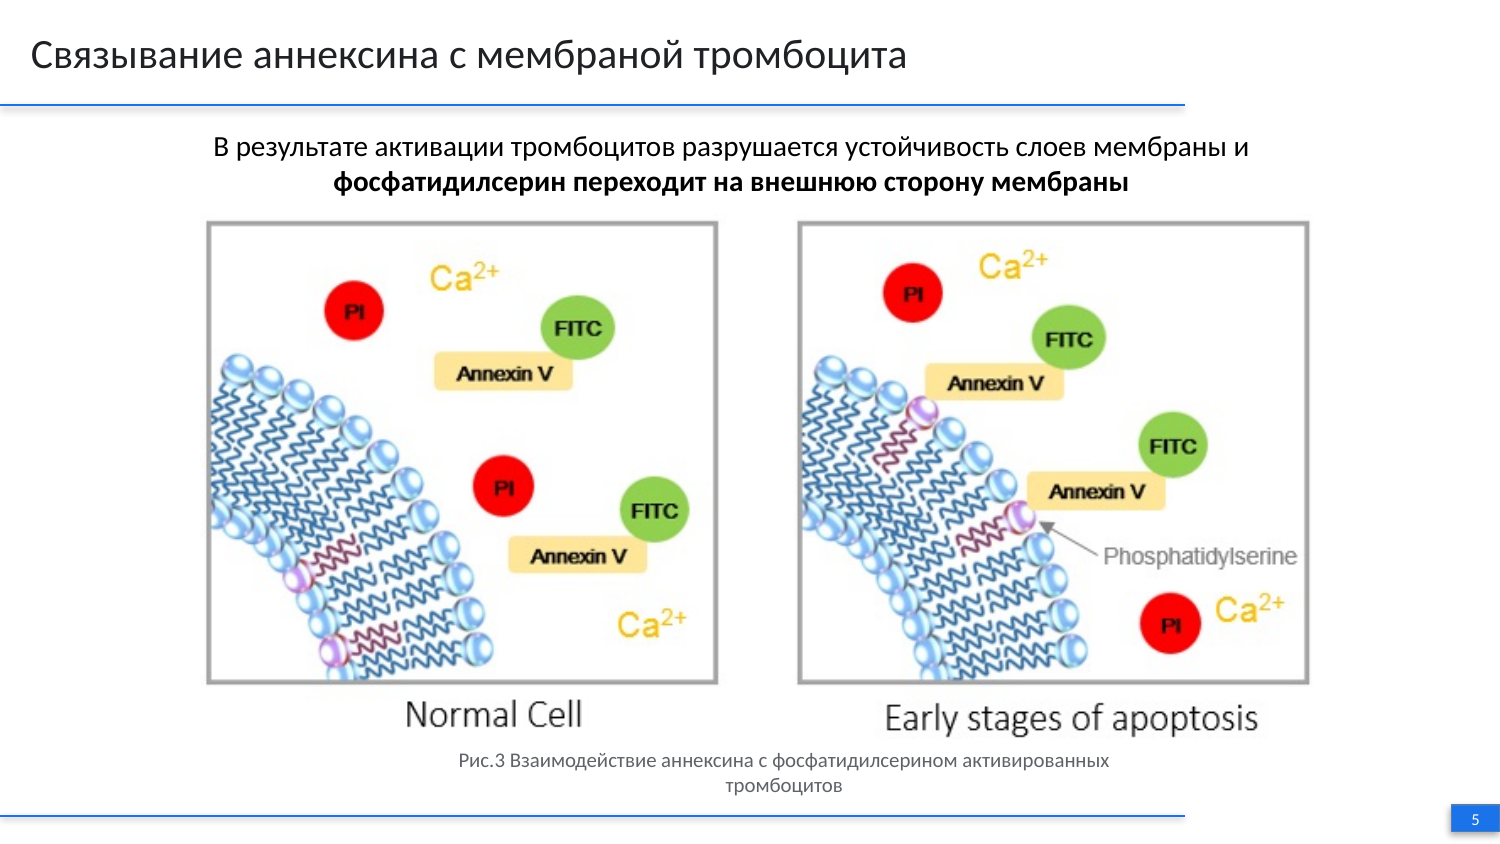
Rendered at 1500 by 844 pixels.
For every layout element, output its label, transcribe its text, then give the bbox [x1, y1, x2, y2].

picture [199, 213, 1314, 740]
text_box 5 [1451, 804, 1500, 832]
text_box Связывание аннексина с мембраной тромбоцита [15, 11, 1010, 104]
text_box В результате активации тромбоцитов разрушается устойчивость слоев мембраны и фосфатидилсерин переходит на внешнюю сторону мембраны [81, 120, 1382, 205]
text_box Рис.3 Взаимодействие аннексина с фосфатидилсерином активированных тромбоцитов [408, 749, 1161, 805]
